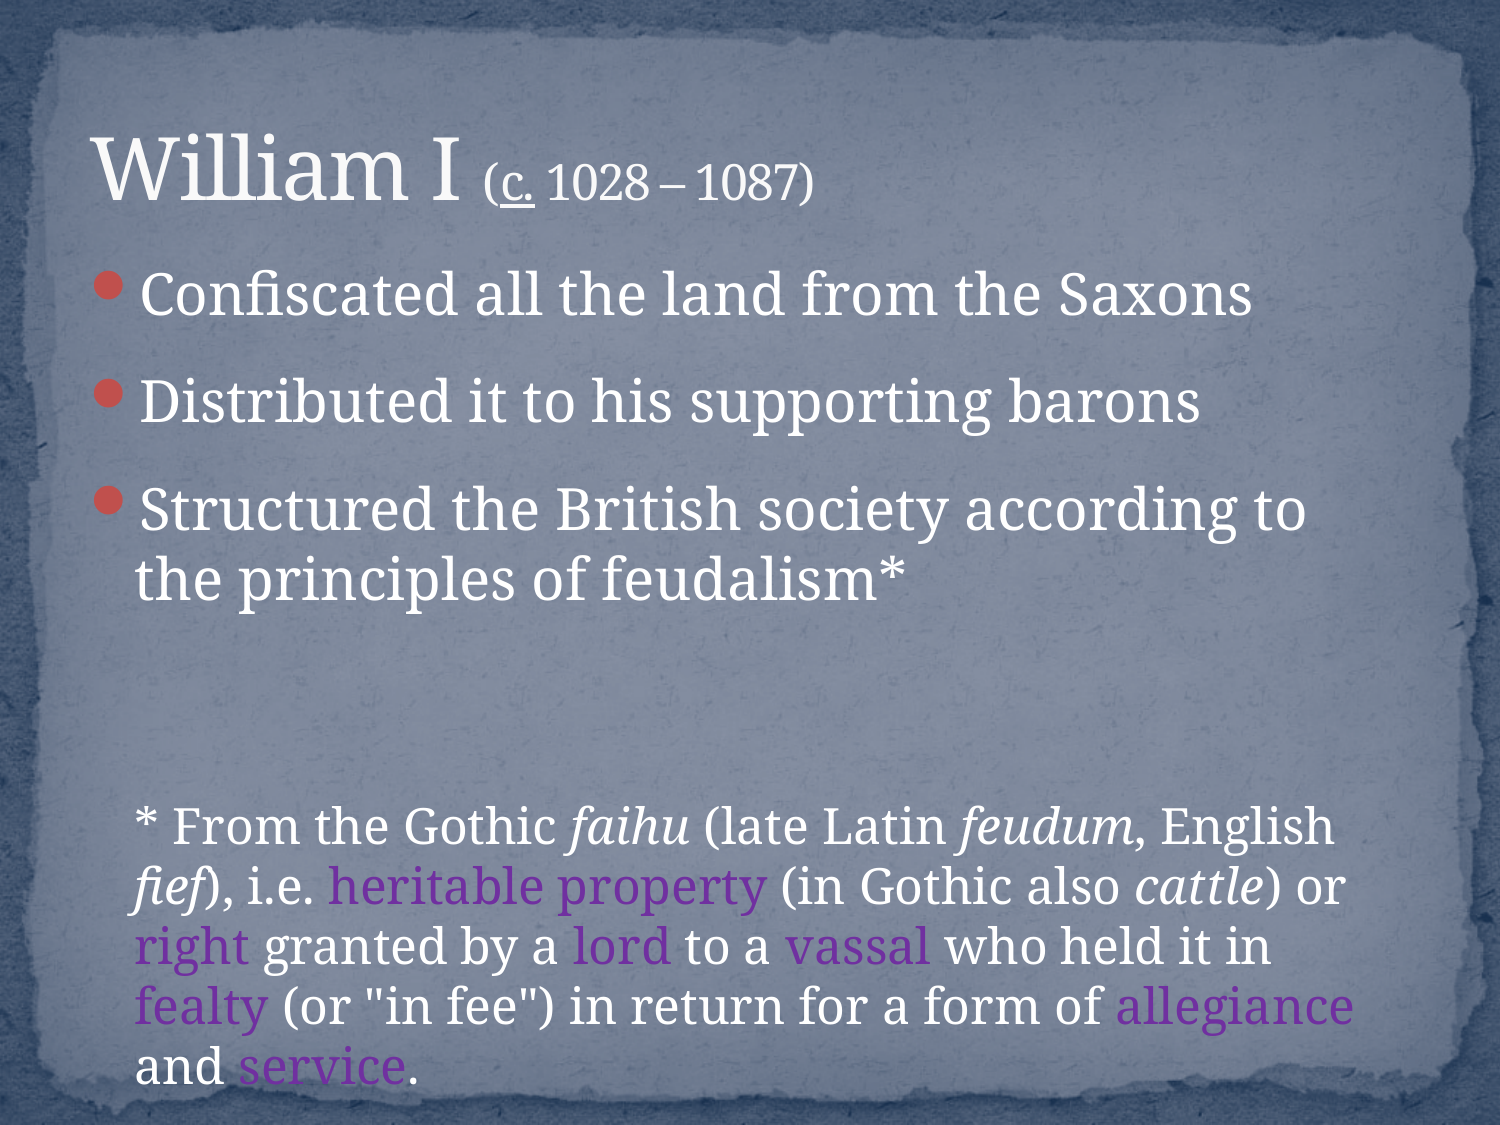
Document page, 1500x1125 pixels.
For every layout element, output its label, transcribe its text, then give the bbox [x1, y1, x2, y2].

text_box * From the Gothic faihu (late Latin feudum, English fief), i.e. heritable property (in Gothic also cattle) or right granted by a lord to a vassal who held it in fealty (or "in fee") in return for a form of allegiance and service. [119, 786, 1372, 1102]
title William I (c. 1028 – 1087) [74, 24, 1425, 225]
list Confiscated all the land from the Saxons Distributed it to his supporting barons Structured the British society according to the principles of feudalism* [75, 249, 1425, 1000]
